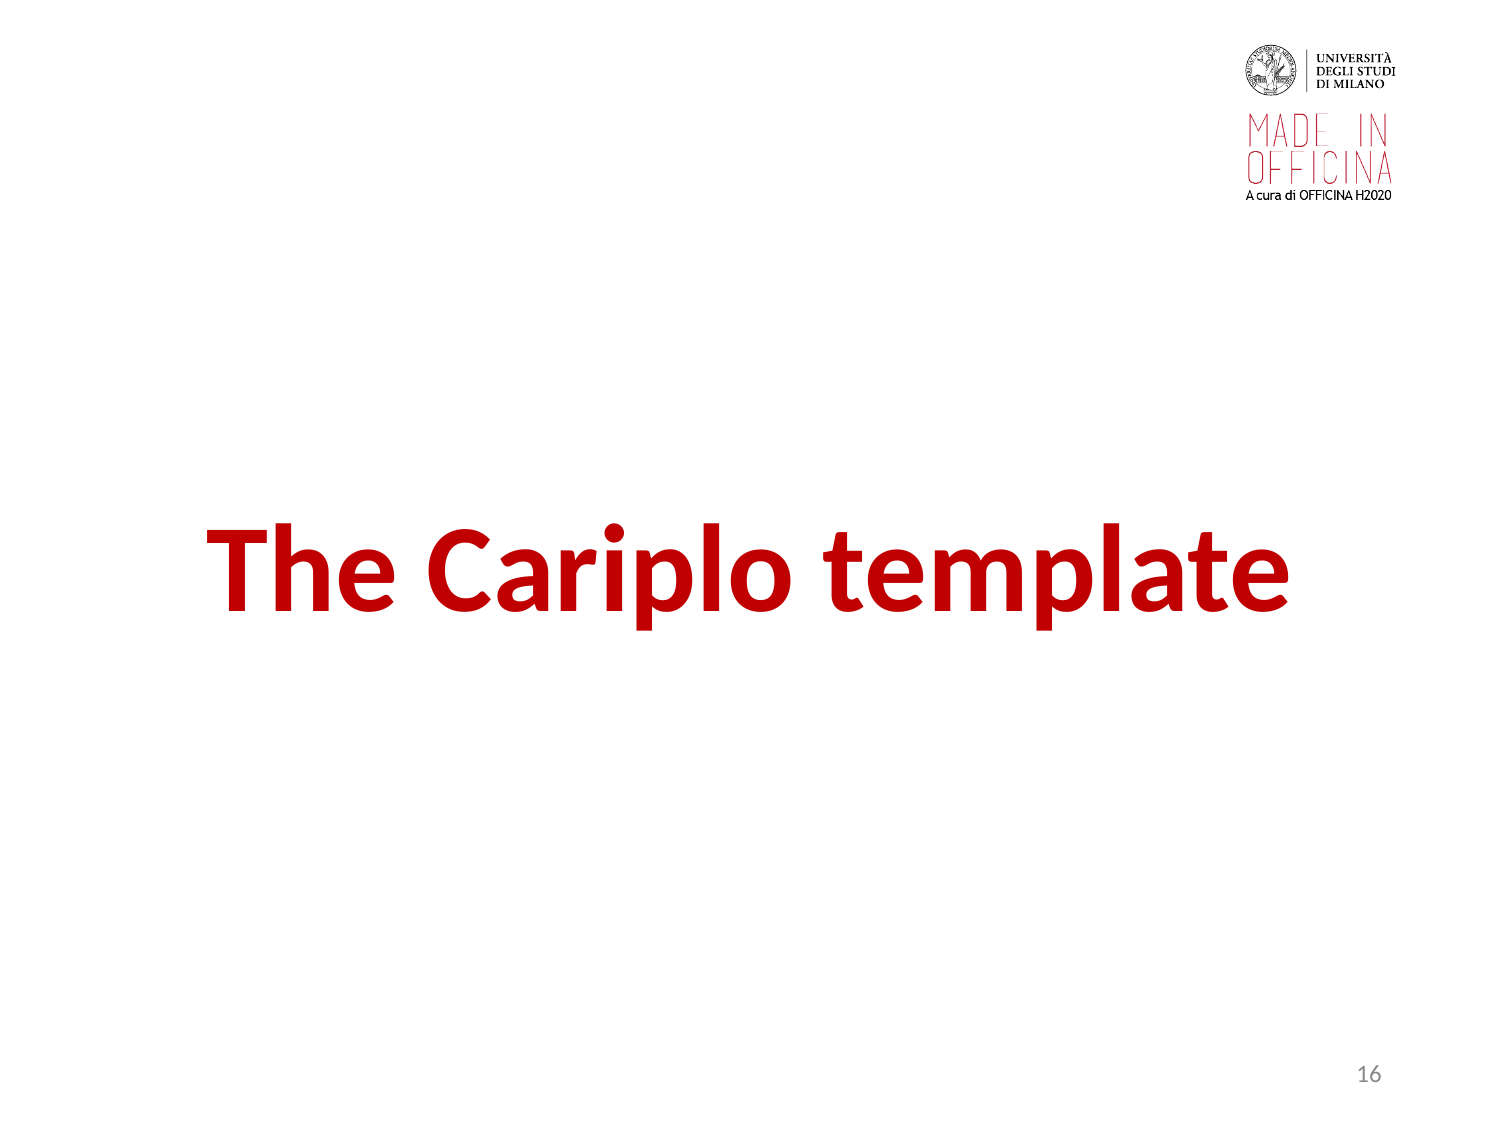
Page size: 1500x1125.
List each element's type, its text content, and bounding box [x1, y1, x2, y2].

picture [1191, 0, 1459, 238]
text_box The Cariplo template [119, 479, 1381, 644]
slide_number 16 [1059, 1042, 1397, 1103]
